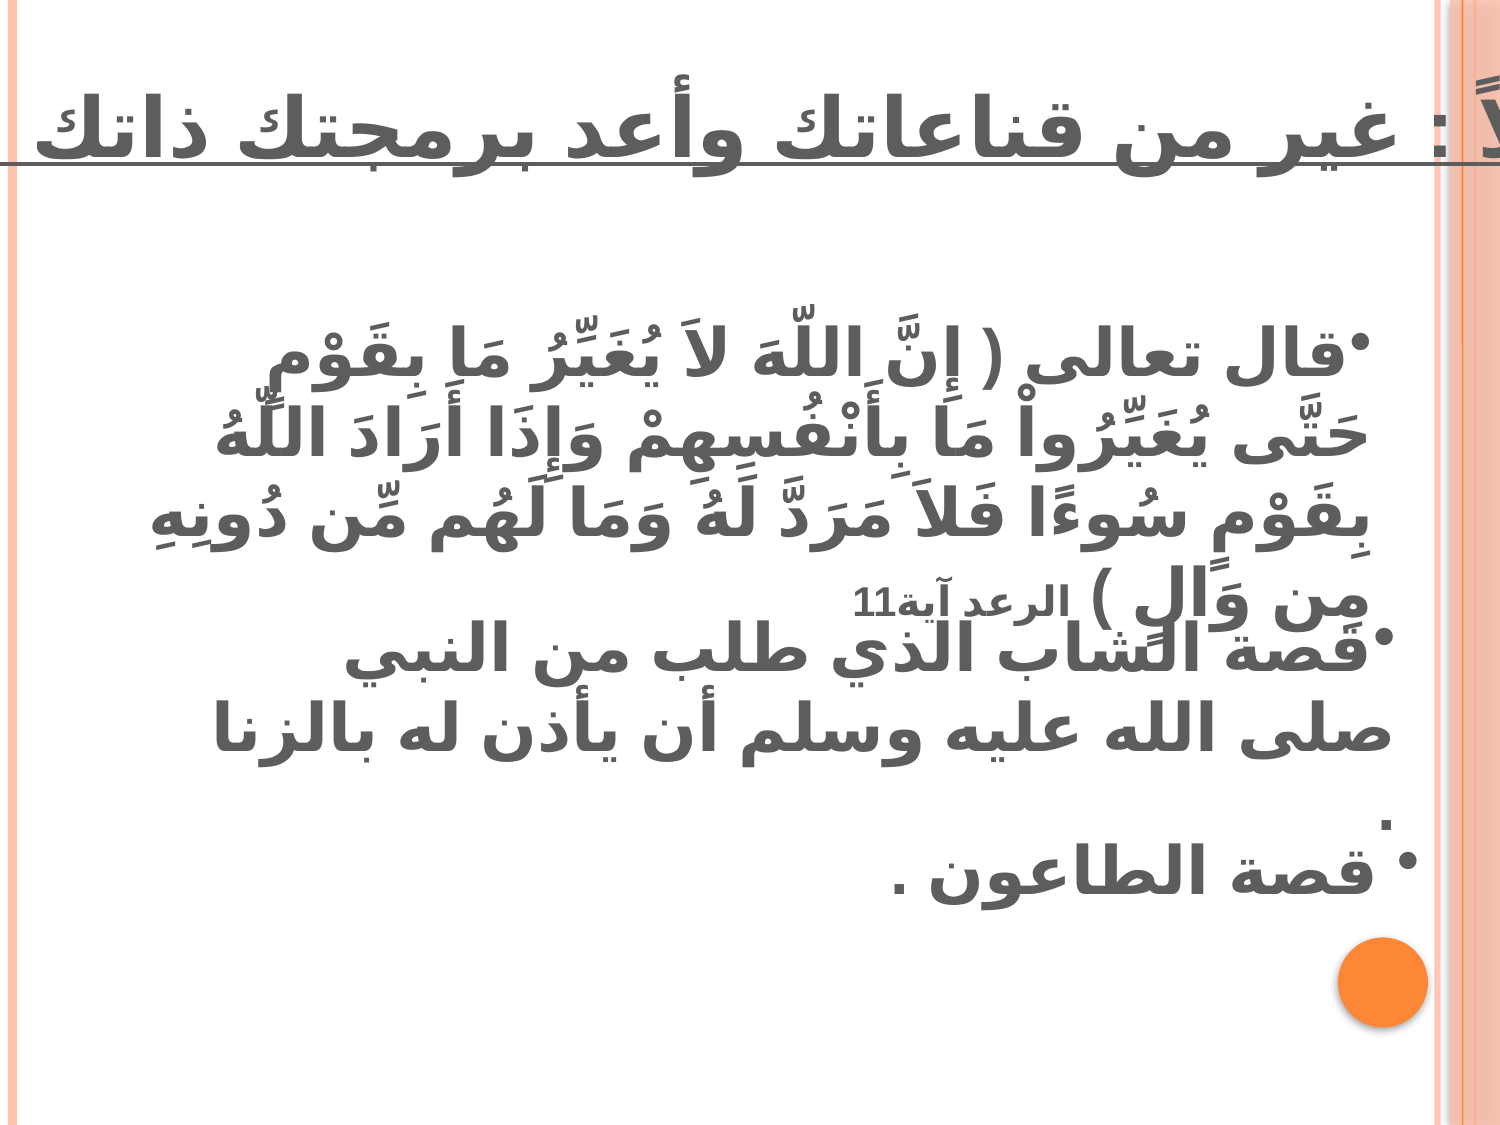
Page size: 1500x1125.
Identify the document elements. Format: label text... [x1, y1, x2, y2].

text_box قصة الطاعون . [64, 820, 1436, 916]
text_box قصة الشاب الذي طلب من النبي صلى الله عليه وسلم أن يأذن له بالزنا . [194, 596, 1412, 852]
text_box أولاً : غير من قناعاتك وأعد برمجتك ذاتك : [0, 66, 1500, 182]
text_box قال تعالى ( إِنَّ اللّهَ لاَ يُغَيِّرُ مَا بِقَوْمٍ حَتَّى يُغَيِّرُواْ مَا بِأَنْفُسِهِمْ وَإِذَا أَرَادَ اللّهُ بِقَوْمٍ سُوءًا فَلاَ مَرَدَّ لَهُ وَمَا لَهُم مِّن دُونِهِ مِن وَالٍ ) الرعد آية11 [100, 302, 1388, 638]
